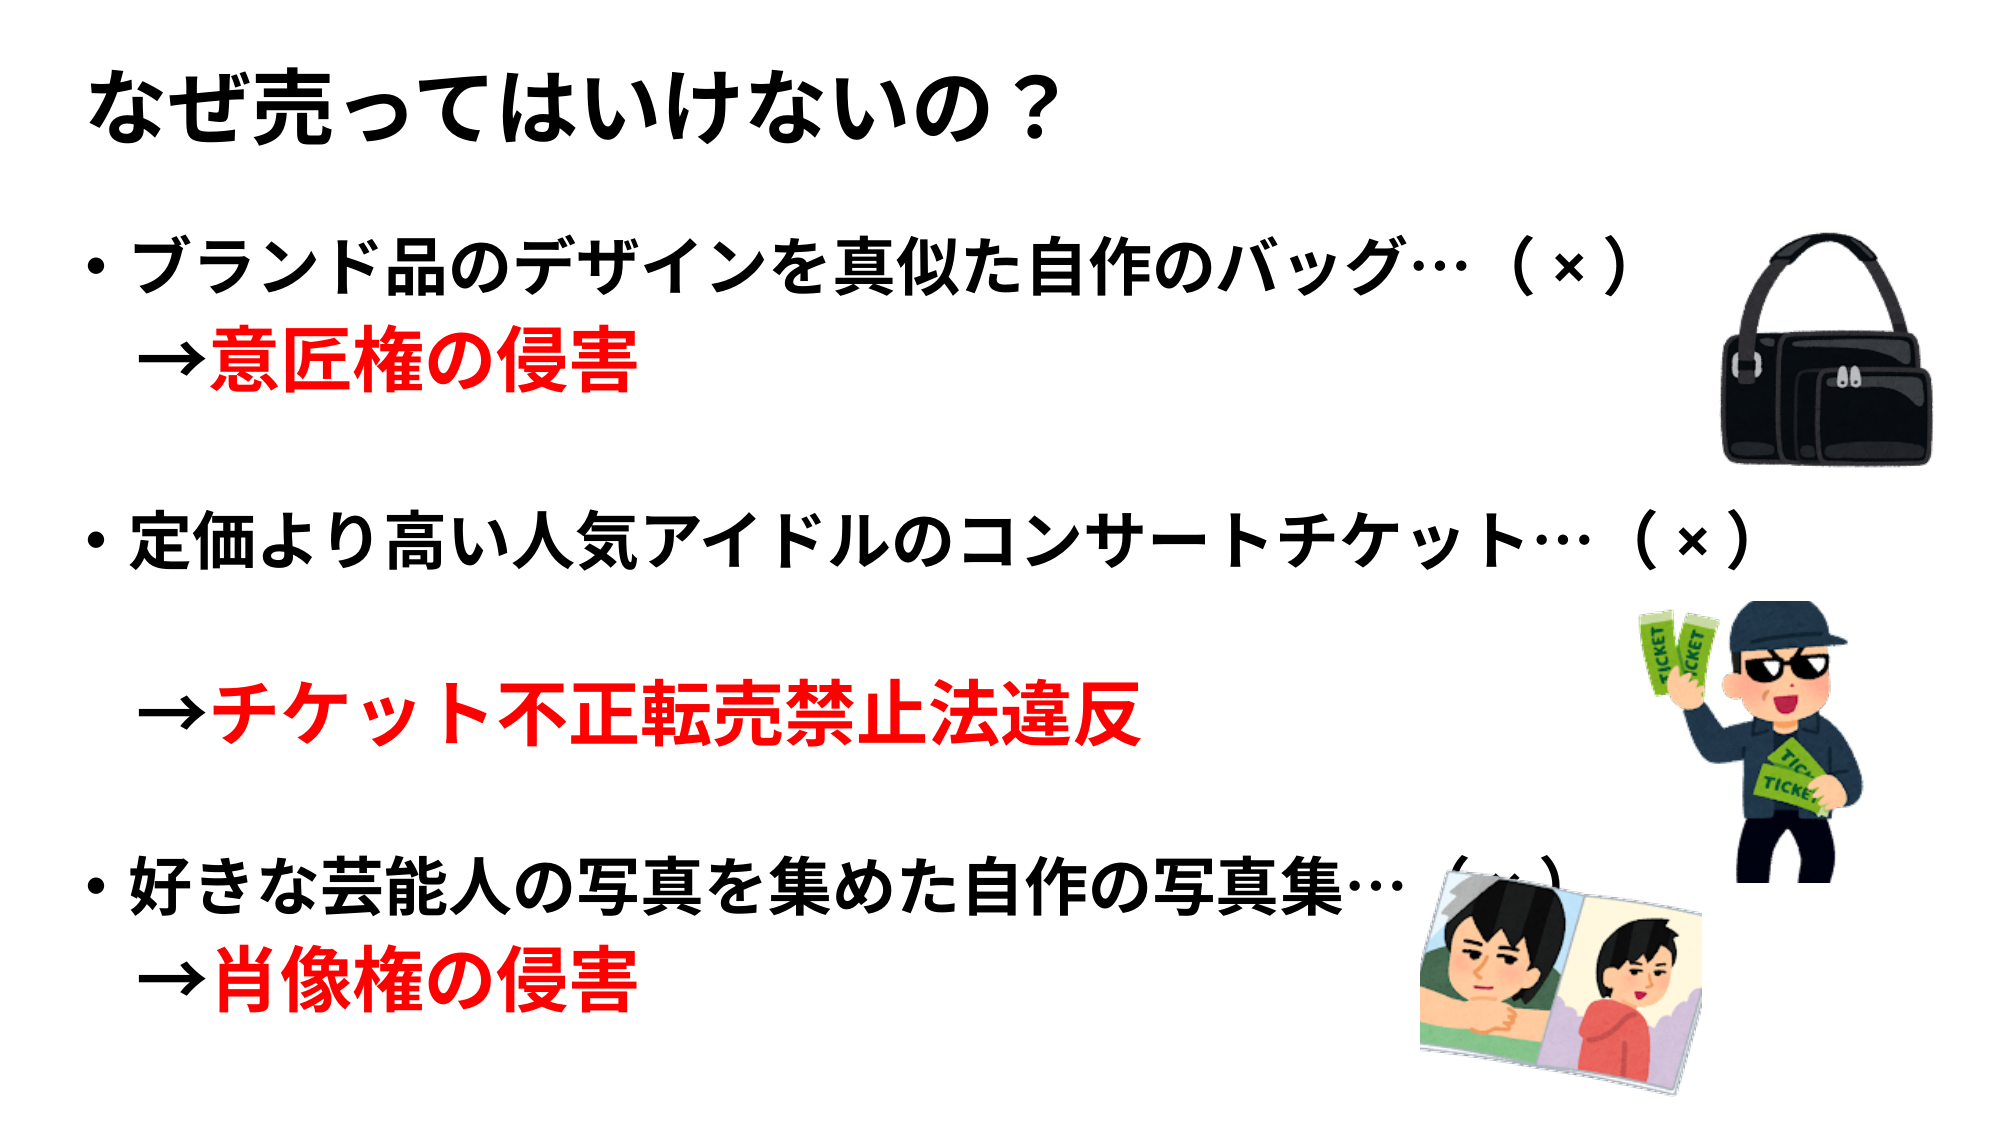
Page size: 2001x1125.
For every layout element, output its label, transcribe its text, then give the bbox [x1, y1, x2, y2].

list ・ブランド品のデザインを真似た自作のバッグ…（×） →意匠権の侵害 ・定価より高い人気アイドルのコンサートチケット…（×） →チケット不正転売禁止法違反 ・好きな芸能人の写真を集めた自作の写真集…（×） →肖像権の侵害 [49, 228, 1965, 1036]
title なぜ売ってはいけないの？ [69, 18, 1950, 206]
picture [1420, 601, 1901, 1125]
picture [1709, 229, 1950, 471]
